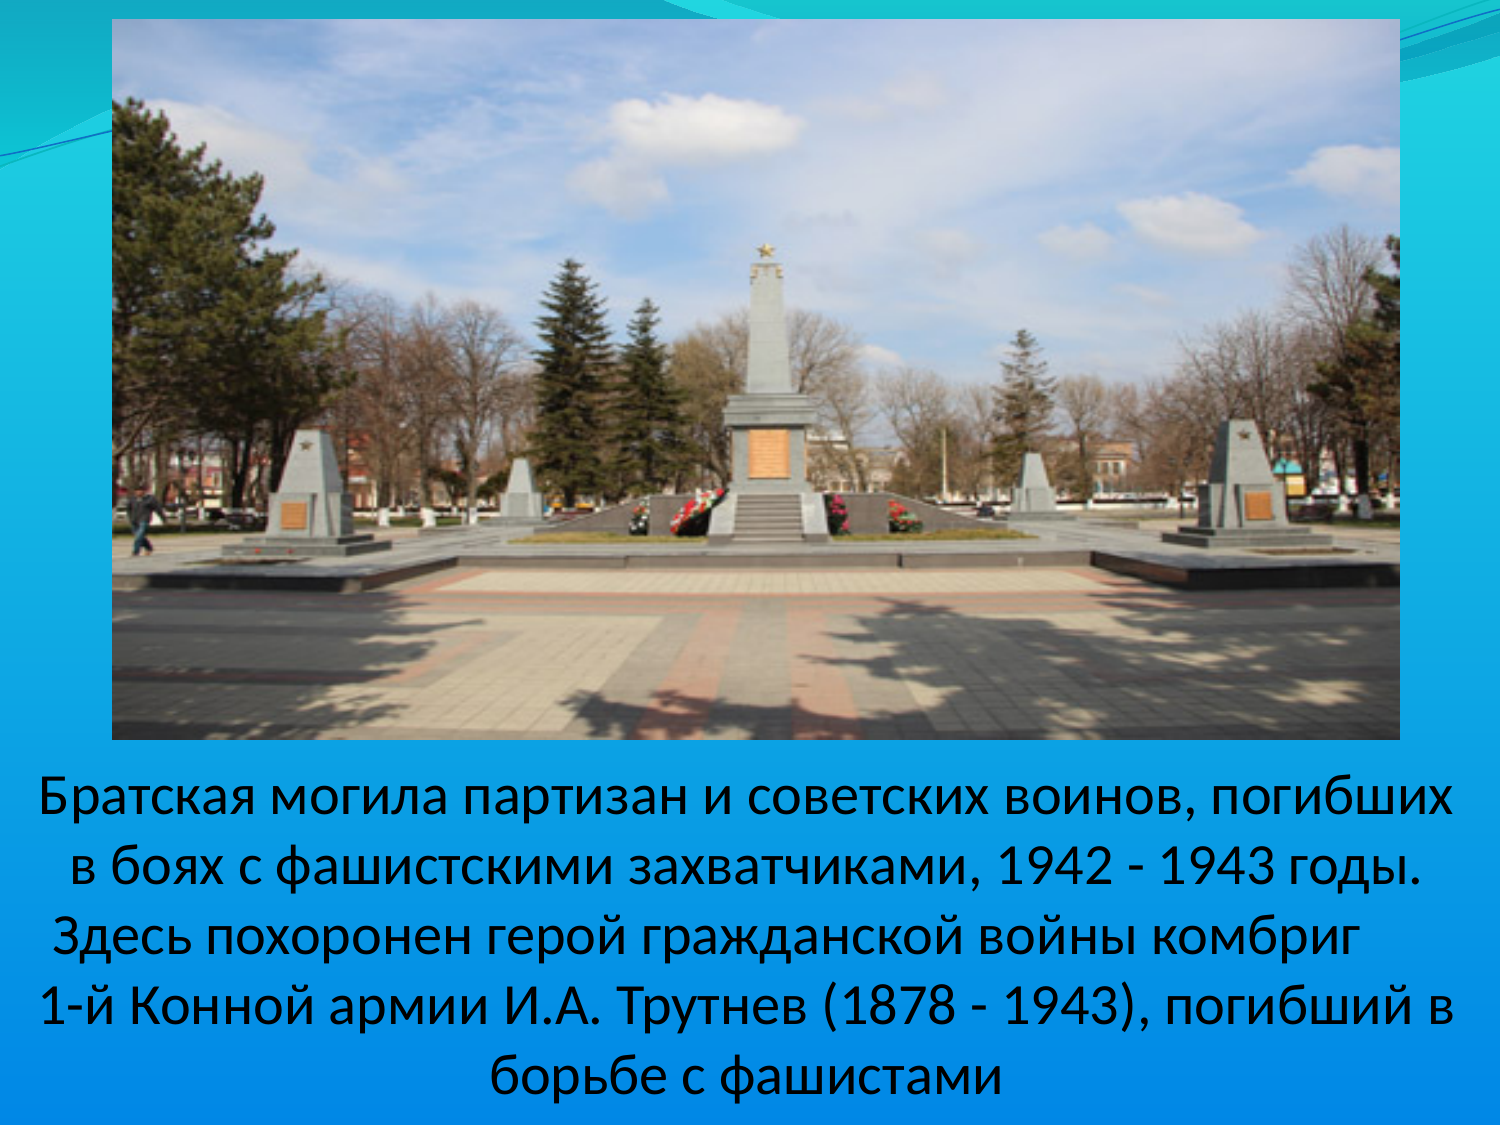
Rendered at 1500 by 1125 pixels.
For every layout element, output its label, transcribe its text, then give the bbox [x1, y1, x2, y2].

picture [345, 787, 358, 813]
picture [1098, 787, 1119, 813]
picture [497, 802, 506, 813]
picture [1314, 787, 1318, 813]
picture [553, 787, 572, 813]
picture [1215, 787, 1235, 813]
picture [1083, 787, 1087, 813]
picture [1252, 848, 1271, 857]
picture [534, 787, 547, 813]
picture [634, 802, 643, 813]
picture [938, 787, 943, 813]
picture [1245, 787, 1268, 813]
picture [75, 787, 79, 822]
picture [281, 787, 303, 813]
picture [393, 787, 416, 813]
picture [153, 787, 167, 813]
picture [724, 787, 728, 813]
picture [1402, 787, 1407, 813]
picture [1232, 848, 1238, 857]
picture [1359, 787, 1392, 813]
picture [595, 787, 599, 813]
picture [750, 787, 764, 813]
picture [1431, 787, 1450, 813]
picture [1276, 787, 1289, 813]
picture [115, 846, 136, 857]
picture [955, 787, 959, 813]
picture [84, 787, 97, 813]
picture [1164, 848, 1176, 857]
picture [861, 787, 880, 813]
picture [499, 787, 516, 813]
picture [1066, 787, 1071, 813]
picture [884, 787, 898, 813]
picture [425, 802, 434, 813]
picture [1070, 848, 1076, 857]
picture [205, 802, 214, 813]
picture [707, 787, 712, 813]
picture [1021, 803, 1027, 812]
picture [1035, 787, 1058, 813]
picture [636, 787, 653, 813]
picture [130, 787, 149, 813]
picture [1192, 848, 1213, 857]
picture [111, 18, 1400, 739]
picture [1160, 787, 1173, 813]
picture [611, 801, 626, 813]
picture [775, 787, 798, 813]
picture [525, 787, 529, 822]
picture [1336, 789, 1351, 811]
picture [1419, 787, 1423, 813]
picture [967, 787, 986, 813]
picture [274, 787, 281, 813]
picture [1089, 848, 1109, 857]
title Братская могила партизан и советских воинов, погибших в боях с фашистскими захватчиками, 1942 - 1943 годы. Здесь похоронен герой гражданской войны комбриг 1-й Конной армии И.А. Трутнев (1878 - 1943), погибший в борьбе с фашистами [29, 857, 1465, 1106]
picture [234, 789, 238, 799]
picture [807, 787, 820, 813]
picture [1002, 848, 1014, 857]
picture [1128, 787, 1151, 813]
picture [611, 787, 625, 796]
picture [467, 787, 487, 813]
picture [1008, 787, 1021, 813]
picture [207, 787, 224, 813]
picture [427, 787, 444, 813]
picture [313, 787, 336, 813]
picture [1173, 803, 1179, 812]
picture [1327, 776, 1349, 812]
picture [104, 802, 113, 813]
picture [911, 787, 930, 813]
picture [43, 778, 65, 813]
picture [1444, 787, 1449, 795]
picture [382, 787, 386, 813]
picture [578, 787, 583, 813]
picture [233, 787, 251, 813]
picture [1030, 848, 1051, 857]
picture [663, 787, 684, 813]
picture [1297, 787, 1302, 813]
picture [179, 787, 198, 813]
picture [106, 787, 123, 813]
picture [833, 787, 856, 813]
picture [365, 787, 370, 813]
picture [820, 803, 826, 812]
picture [980, 787, 985, 795]
